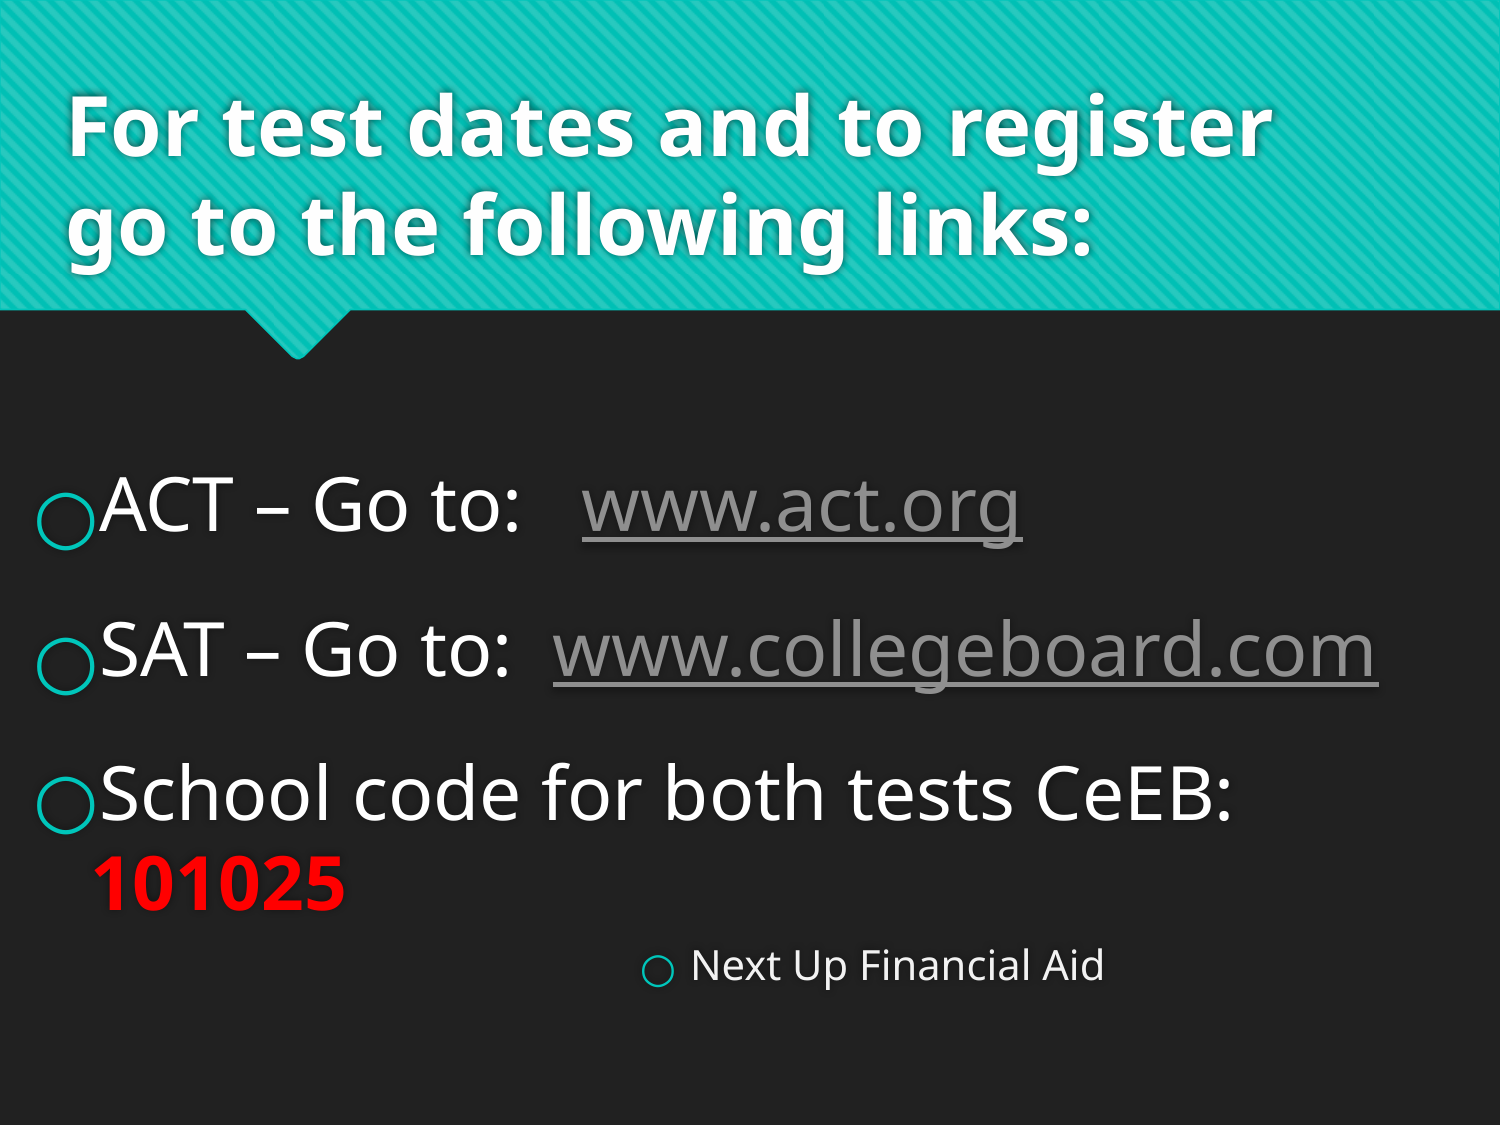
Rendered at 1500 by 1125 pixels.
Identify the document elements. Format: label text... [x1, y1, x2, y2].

list ACT – Go to: www.act.org SAT – Go to: www.collegeboard.com School code for both tests CeEB: 101025 Next Up Financial Aid [0, 412, 1487, 1033]
title For test dates and to register go to the following links: [50, 39, 1400, 281]
picture [1, 1, 1499, 357]
